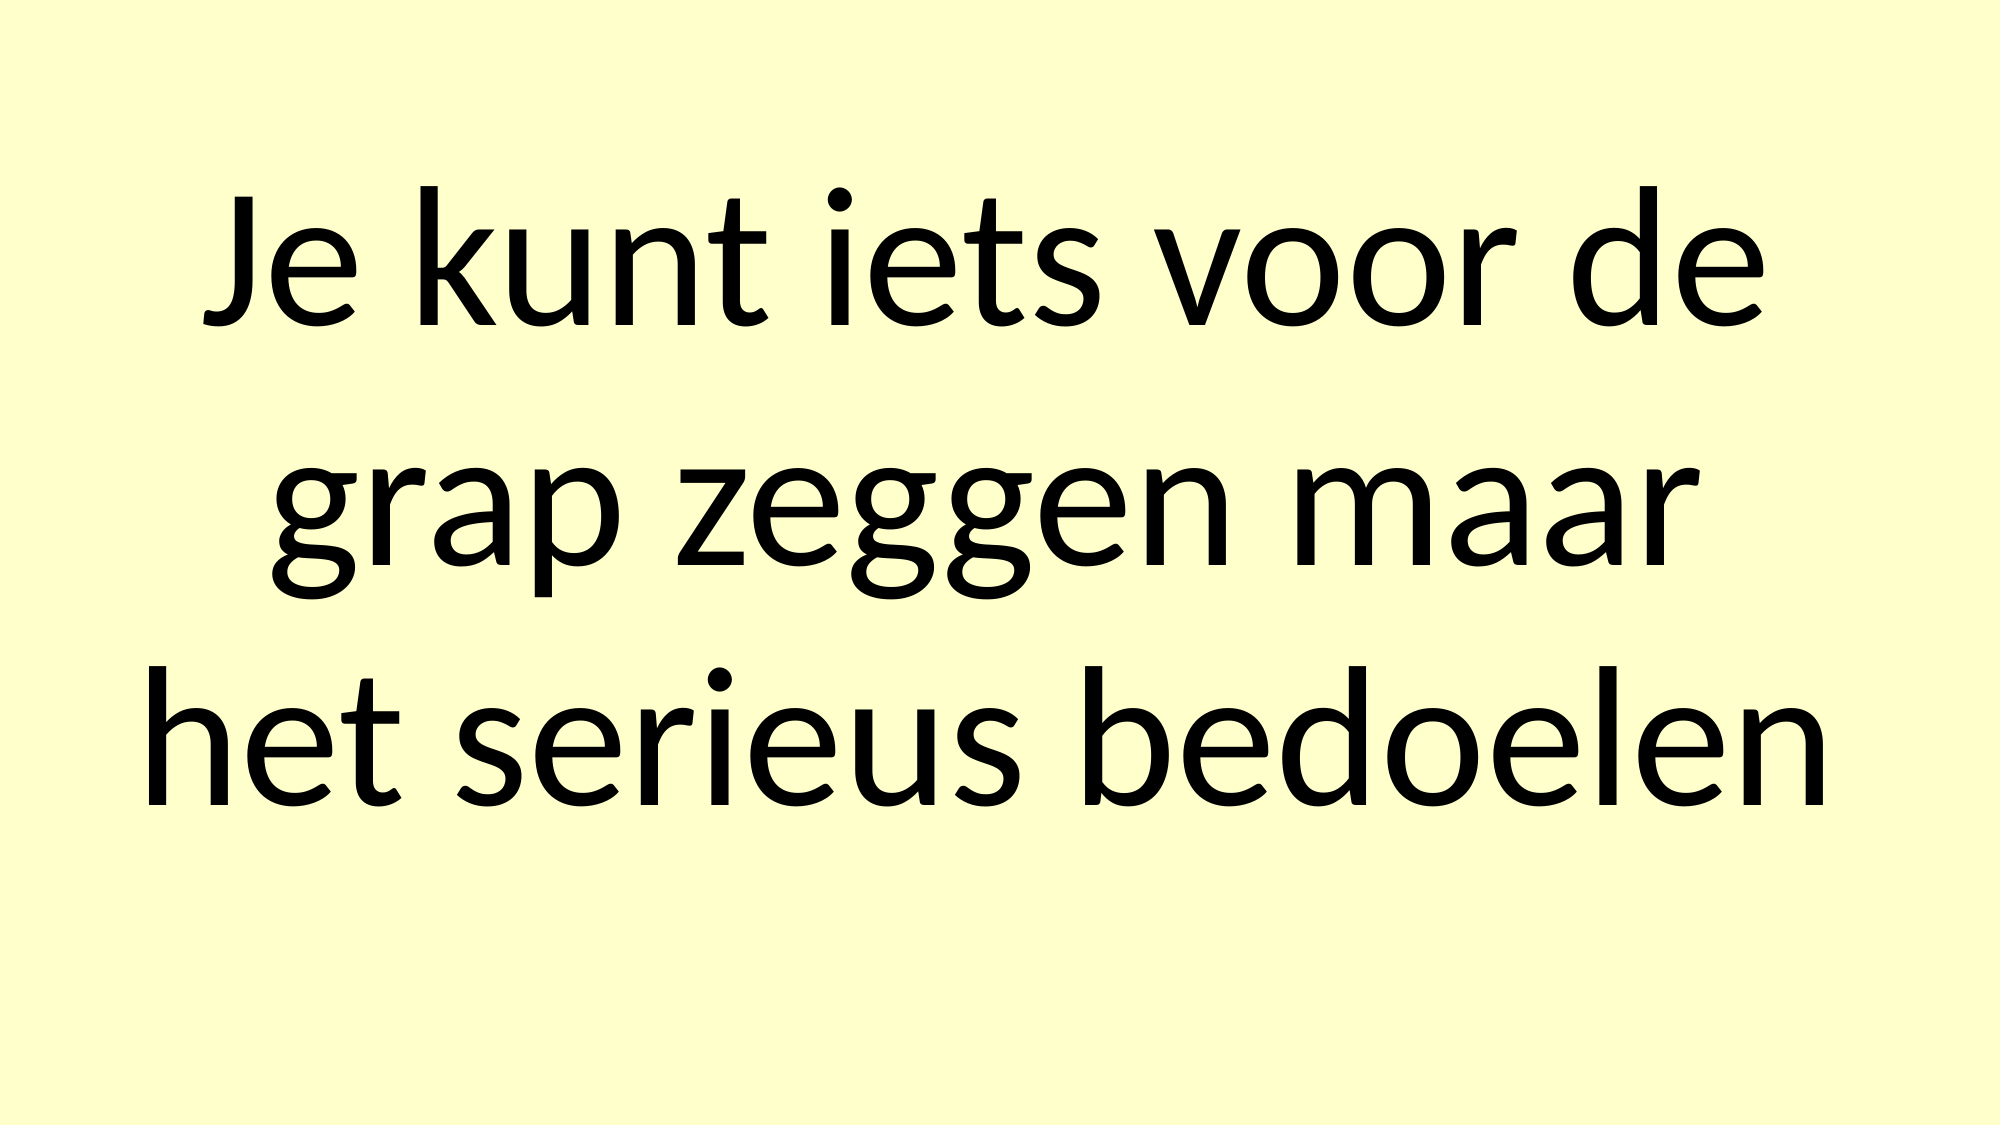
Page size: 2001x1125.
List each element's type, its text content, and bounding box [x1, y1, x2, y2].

text_box Je kunt iets voor de grap zeggen maar het serieus bedoelen [110, 118, 1862, 854]
